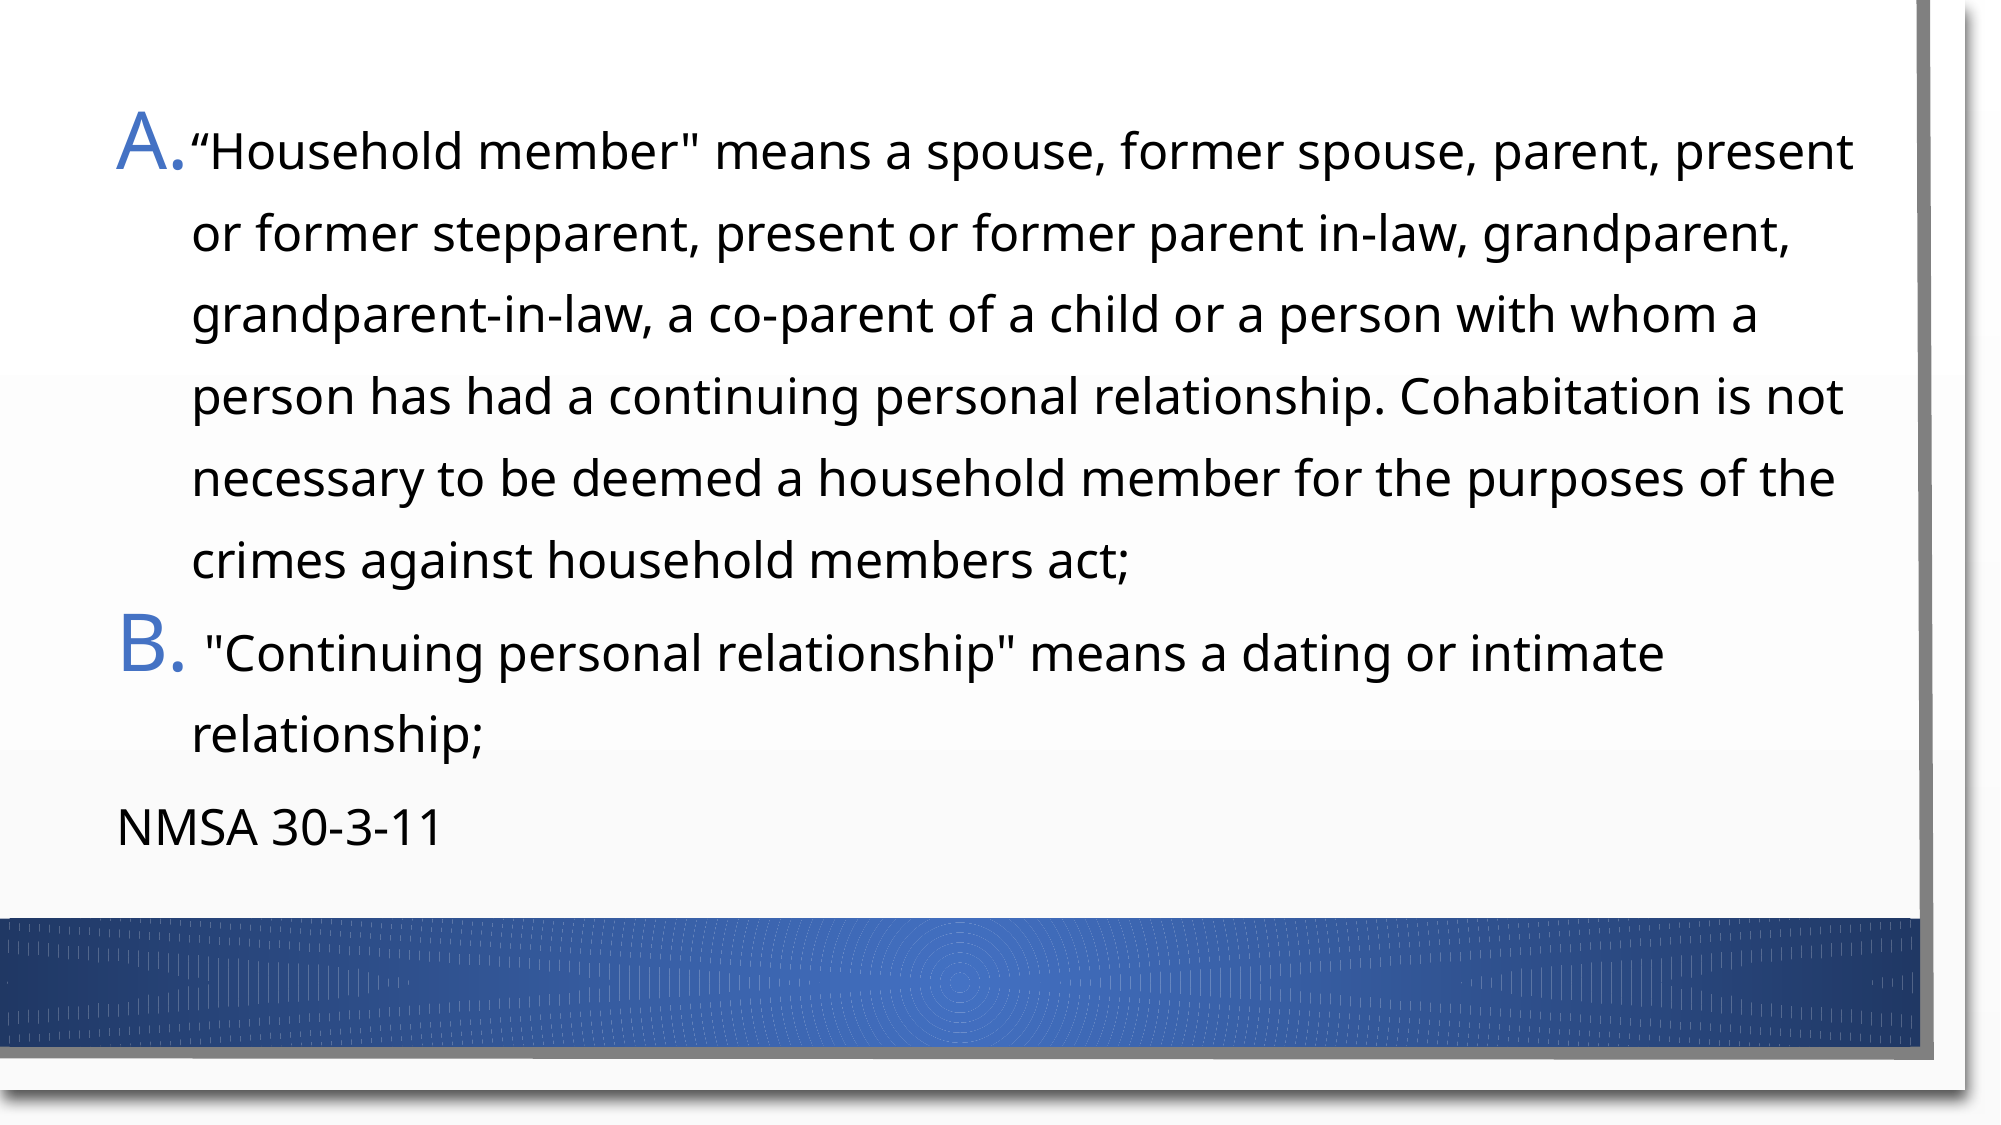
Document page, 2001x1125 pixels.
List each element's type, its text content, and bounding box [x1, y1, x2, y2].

list “Household member" means a spouse, former spouse, parent, present or former stepparent, present or former parent in-law, grandparent, grandparent-in-law, a co-parent of a child or a person with whom a person has had a continuing personal relationship. Cohabitation is not necessary to be deemed a household member for the purposes of the crimes against household members act; "Continuing personal relationship" means a dating or intimate relationship; NMSA 30-3-11 [26, 42, 1890, 920]
